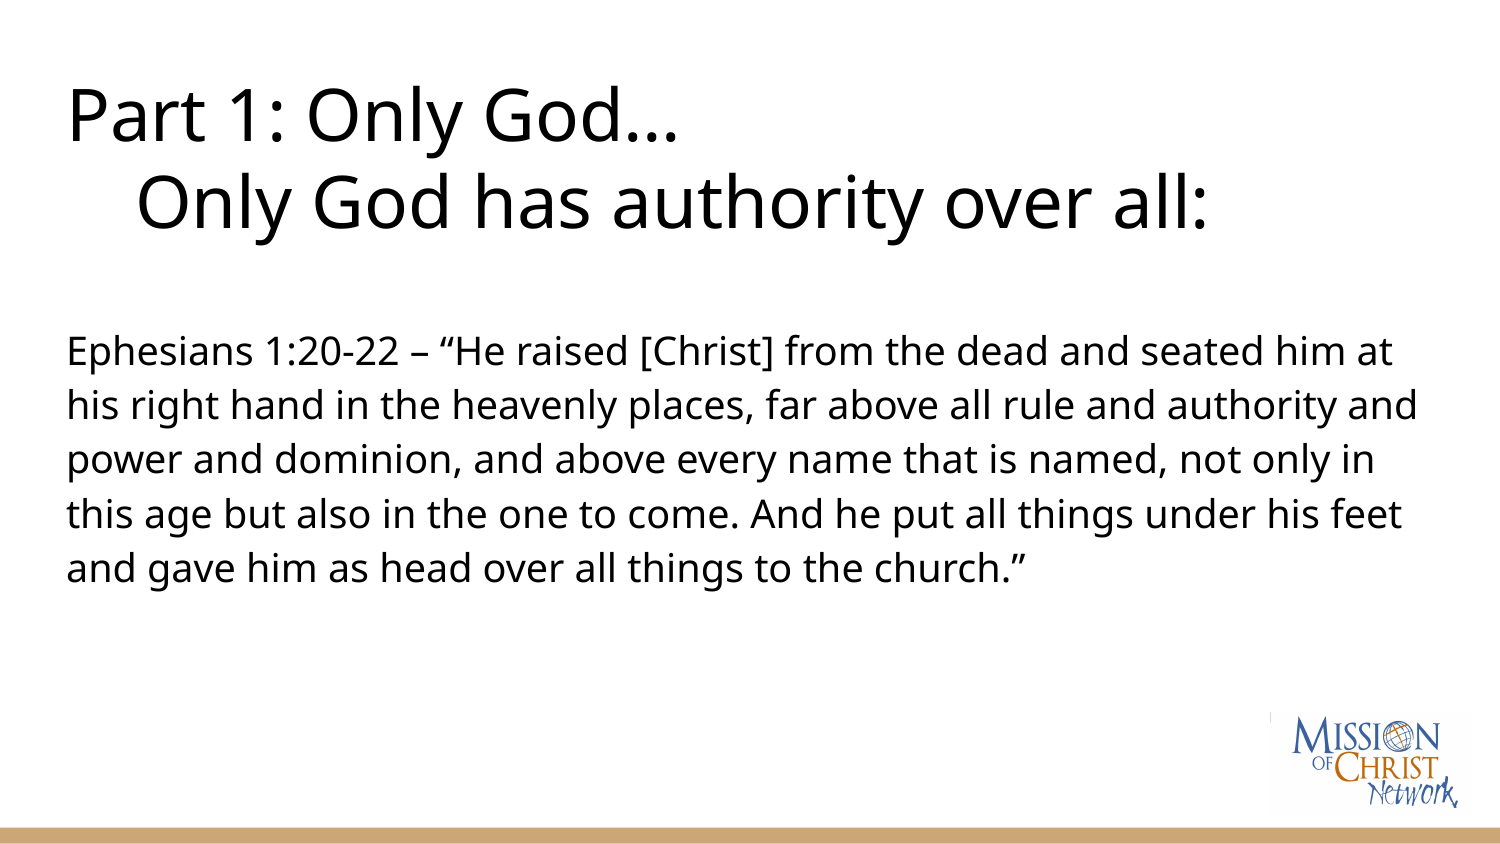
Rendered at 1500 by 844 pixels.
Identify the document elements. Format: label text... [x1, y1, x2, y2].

picture [1270, 712, 1473, 816]
list Ephesians 1:20-22 – “He raised [Christ] from the dead and seated him at his right hand in the heavenly places, far above all rule and authority and power and dominion, and above every name that is named, not only in this age but also in the one to come. And he put all things under his feet and gave him as head over all things to the church.” [51, 303, 1449, 796]
title Part 1: Only God… Only God has authority over all: [51, 51, 1449, 259]
